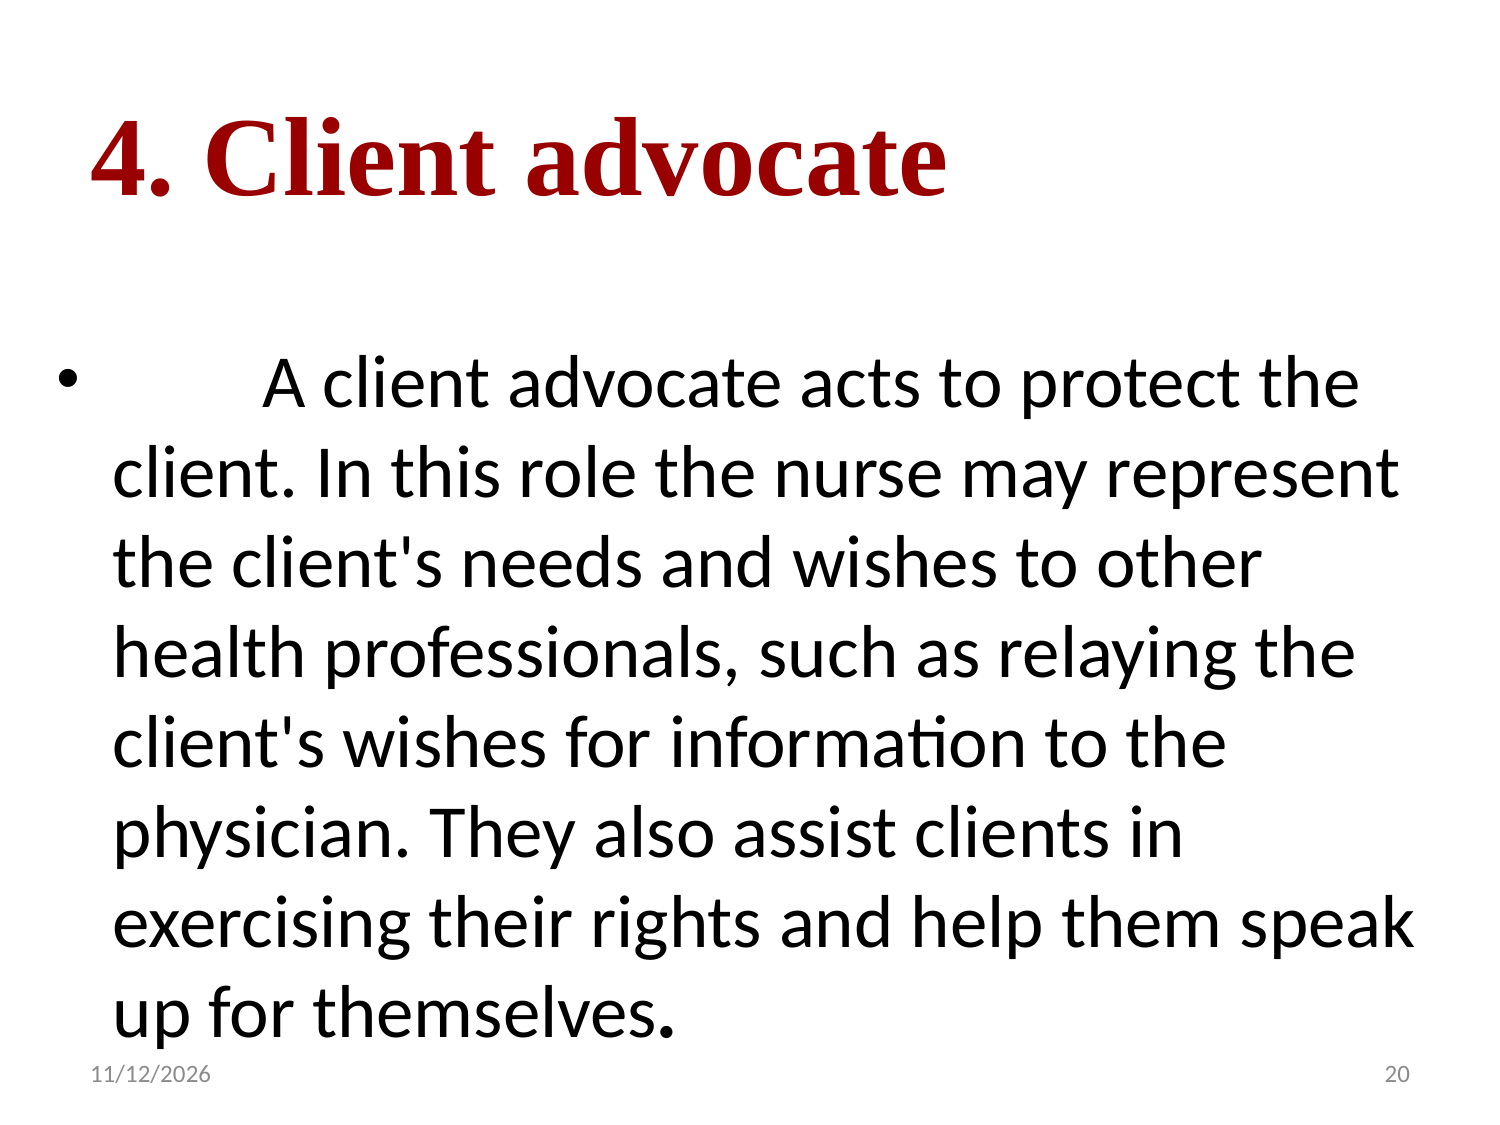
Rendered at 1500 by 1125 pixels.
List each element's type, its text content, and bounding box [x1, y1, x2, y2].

slide_number 20 [1074, 1042, 1425, 1103]
title 4. Client advocate [75, 75, 1425, 225]
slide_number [75, 1042, 425, 1103]
list A client advocate acts to protect the client. In this role the nurse may represent the client's needs and wishes to other health professionals, such as relaying the client's wishes for information to the physician. They also assist clients in exercising their rights and help them speak up for themselves. [41, 324, 1459, 1094]
